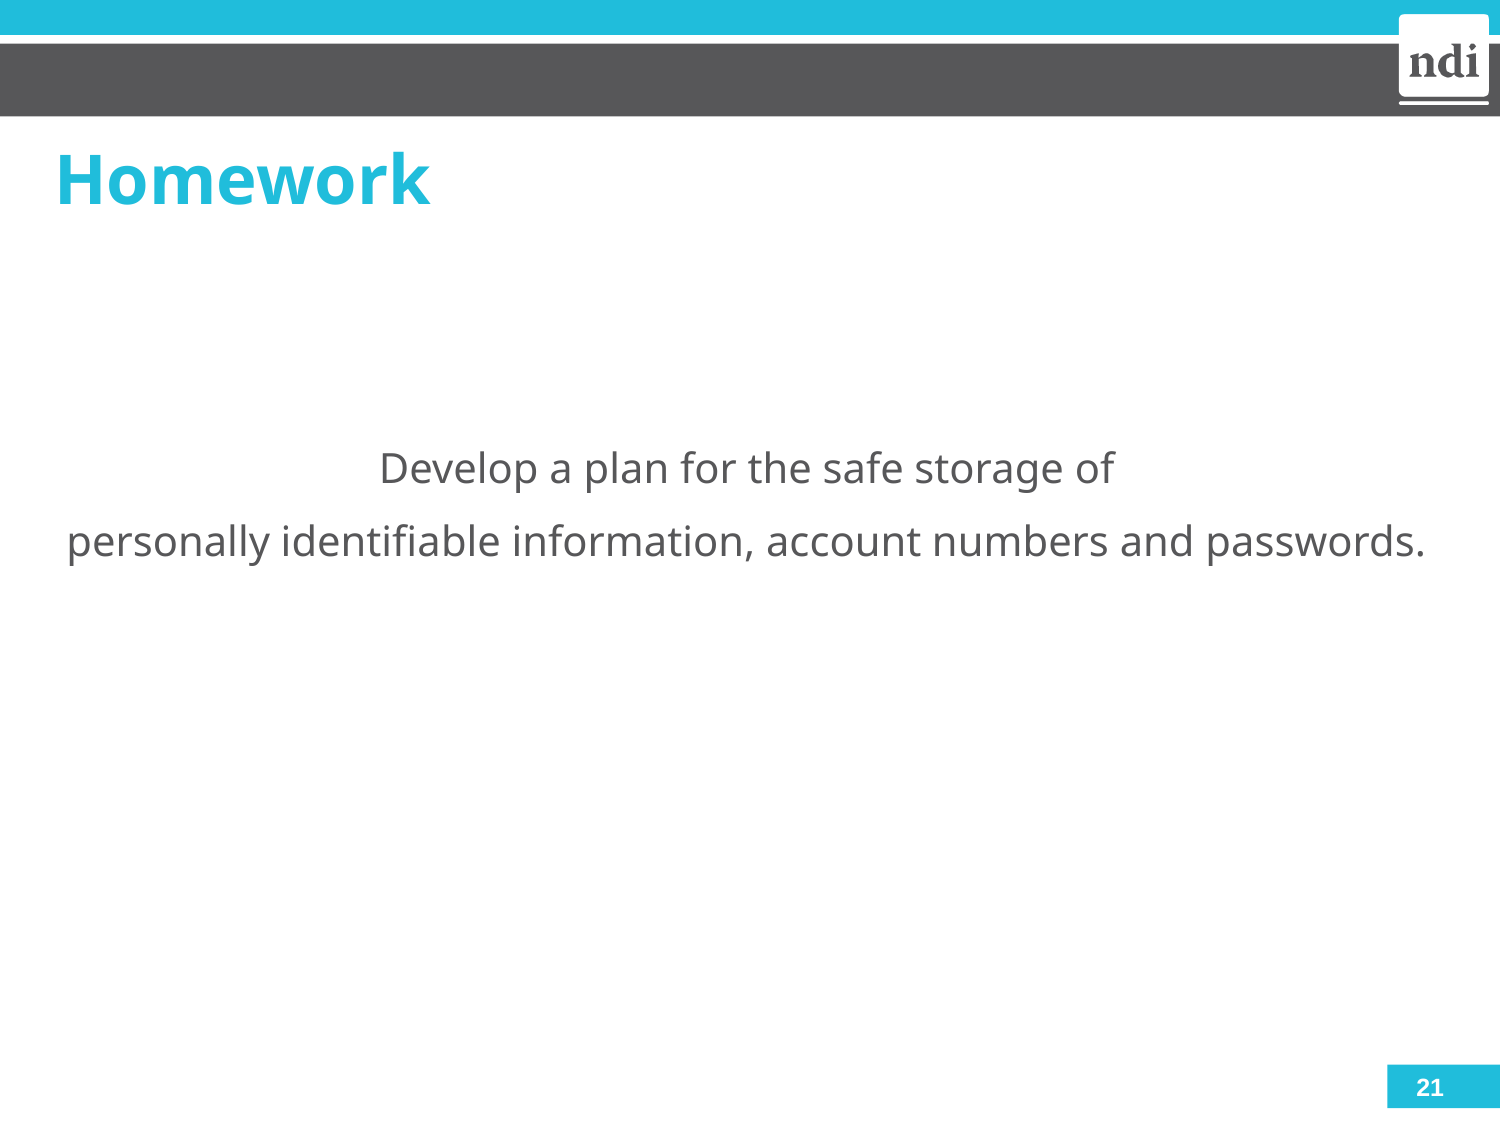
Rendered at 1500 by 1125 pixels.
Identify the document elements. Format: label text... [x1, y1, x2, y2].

slide_number 21 [1387, 1064, 1460, 1109]
title Homework [39, 129, 1454, 235]
picture [1387, 8, 1500, 110]
list Develop a plan for the safe storage of personally identifiable information, account numbers and passwords. [39, 439, 1454, 1054]
